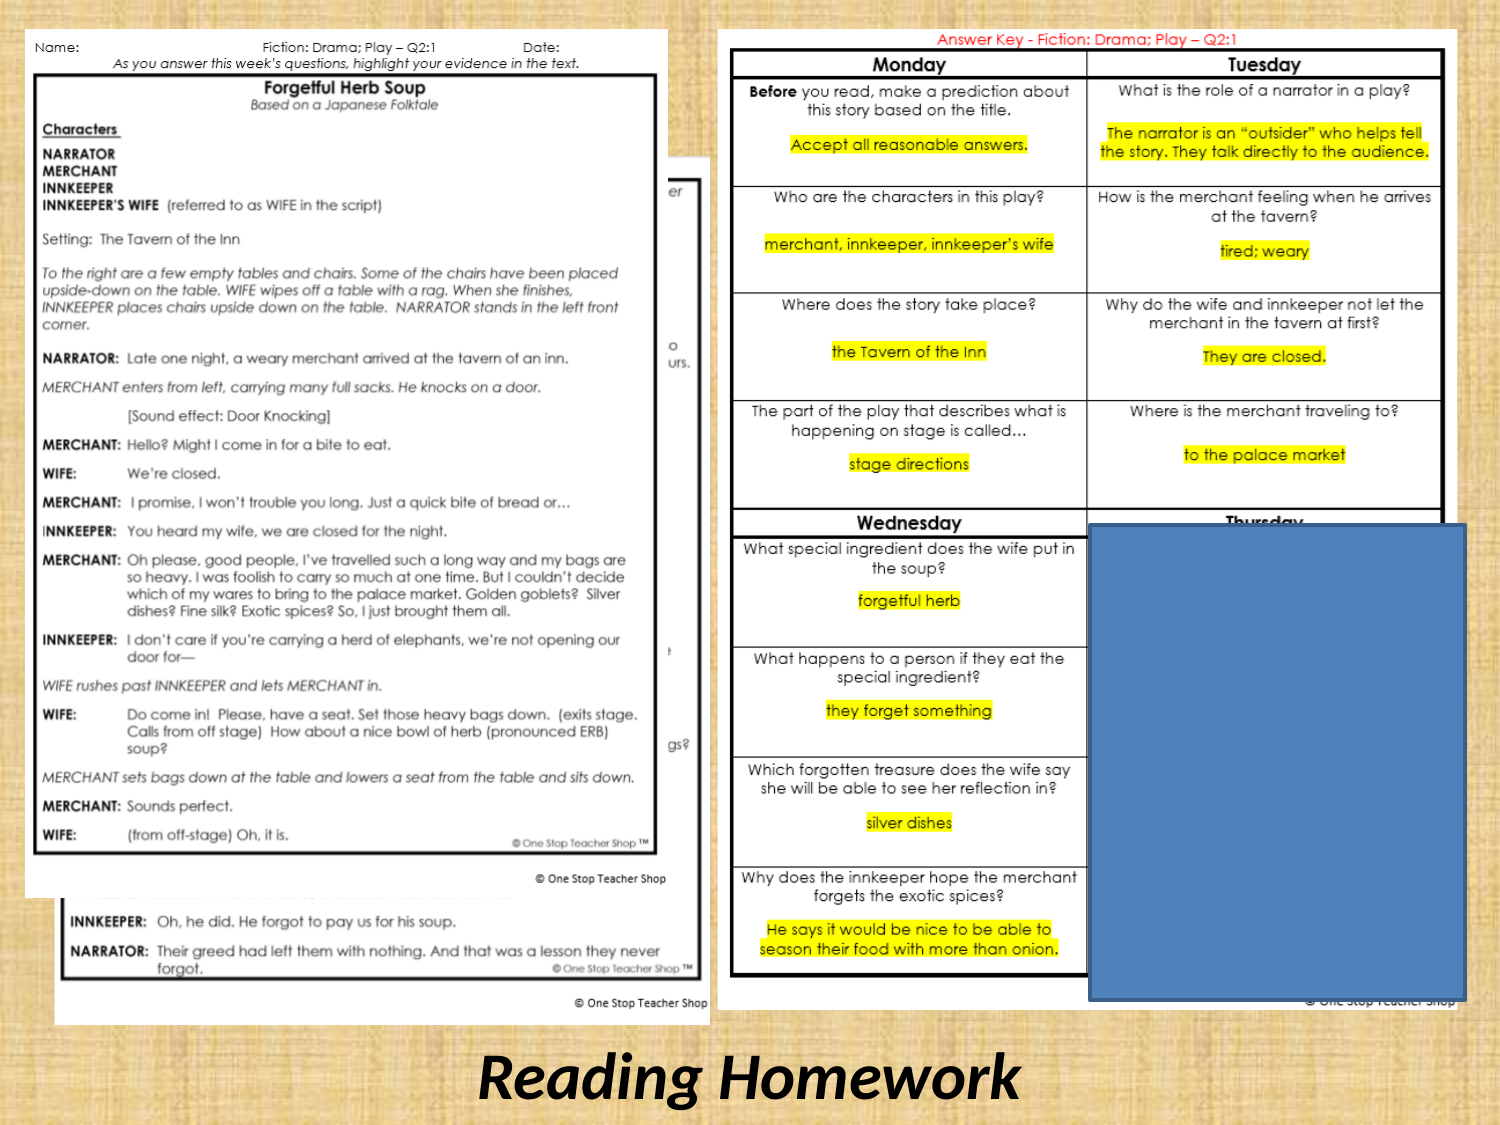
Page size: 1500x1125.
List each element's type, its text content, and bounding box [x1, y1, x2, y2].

text_box [1462, 523, 1467, 1002]
list Reading Homework [281, 1025, 1219, 1125]
picture [0, 0, 1500, 1125]
